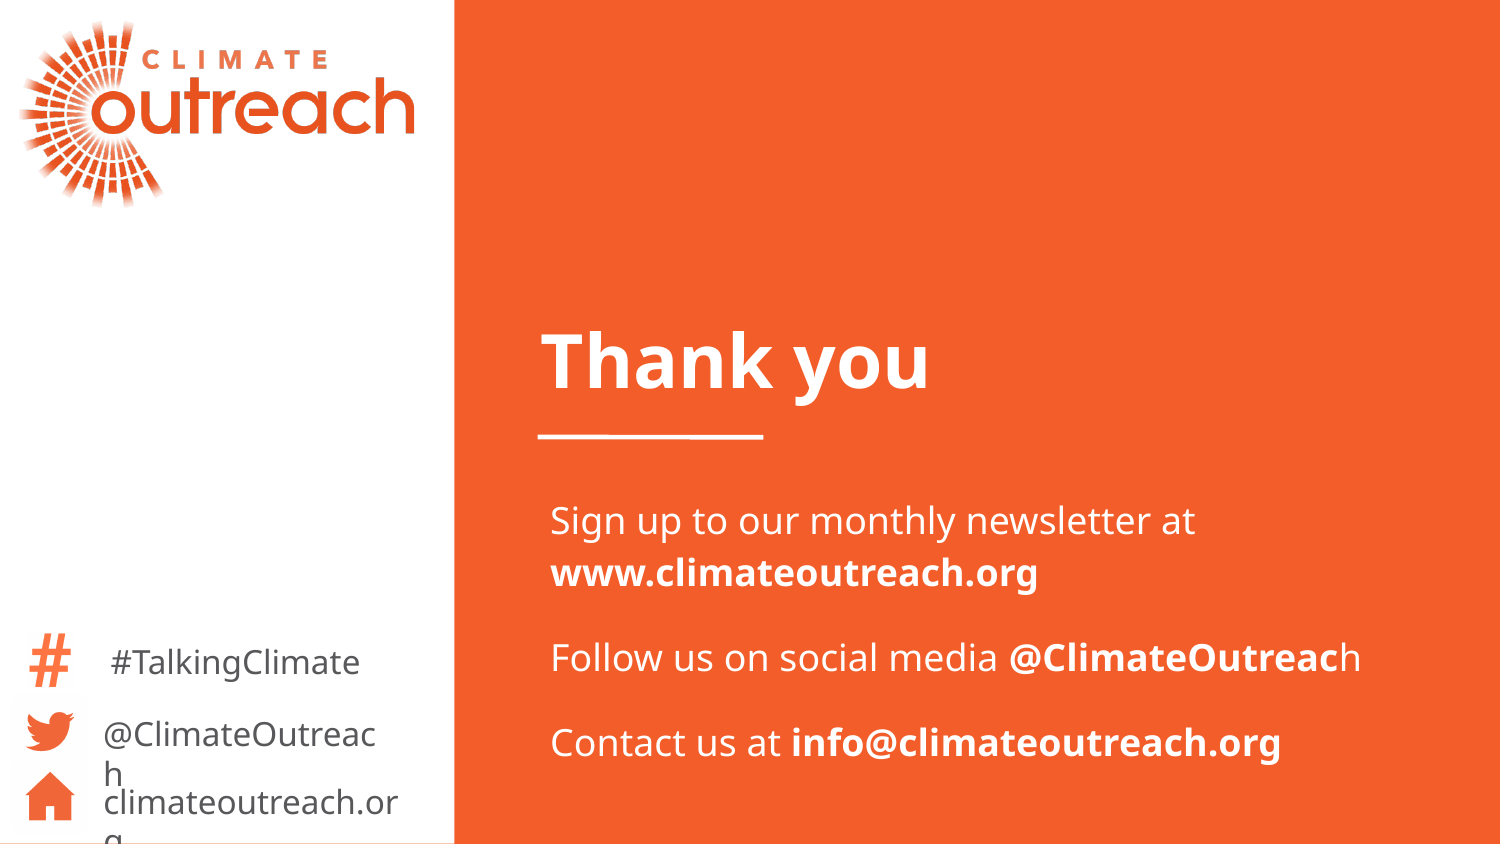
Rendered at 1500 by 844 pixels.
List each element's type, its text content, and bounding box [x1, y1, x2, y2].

picture [0, 0, 443, 222]
list Sign up to our monthly newsletter at www.climateoutreach.org Follow us on social media @ClimateOutreach Contact us at info@climateoutreach.org [535, 475, 1431, 806]
picture [11, 693, 89, 835]
text_box #TalkingClimate [95, 625, 420, 698]
picture [27, 631, 74, 688]
title Thank you [525, 48, 1422, 419]
